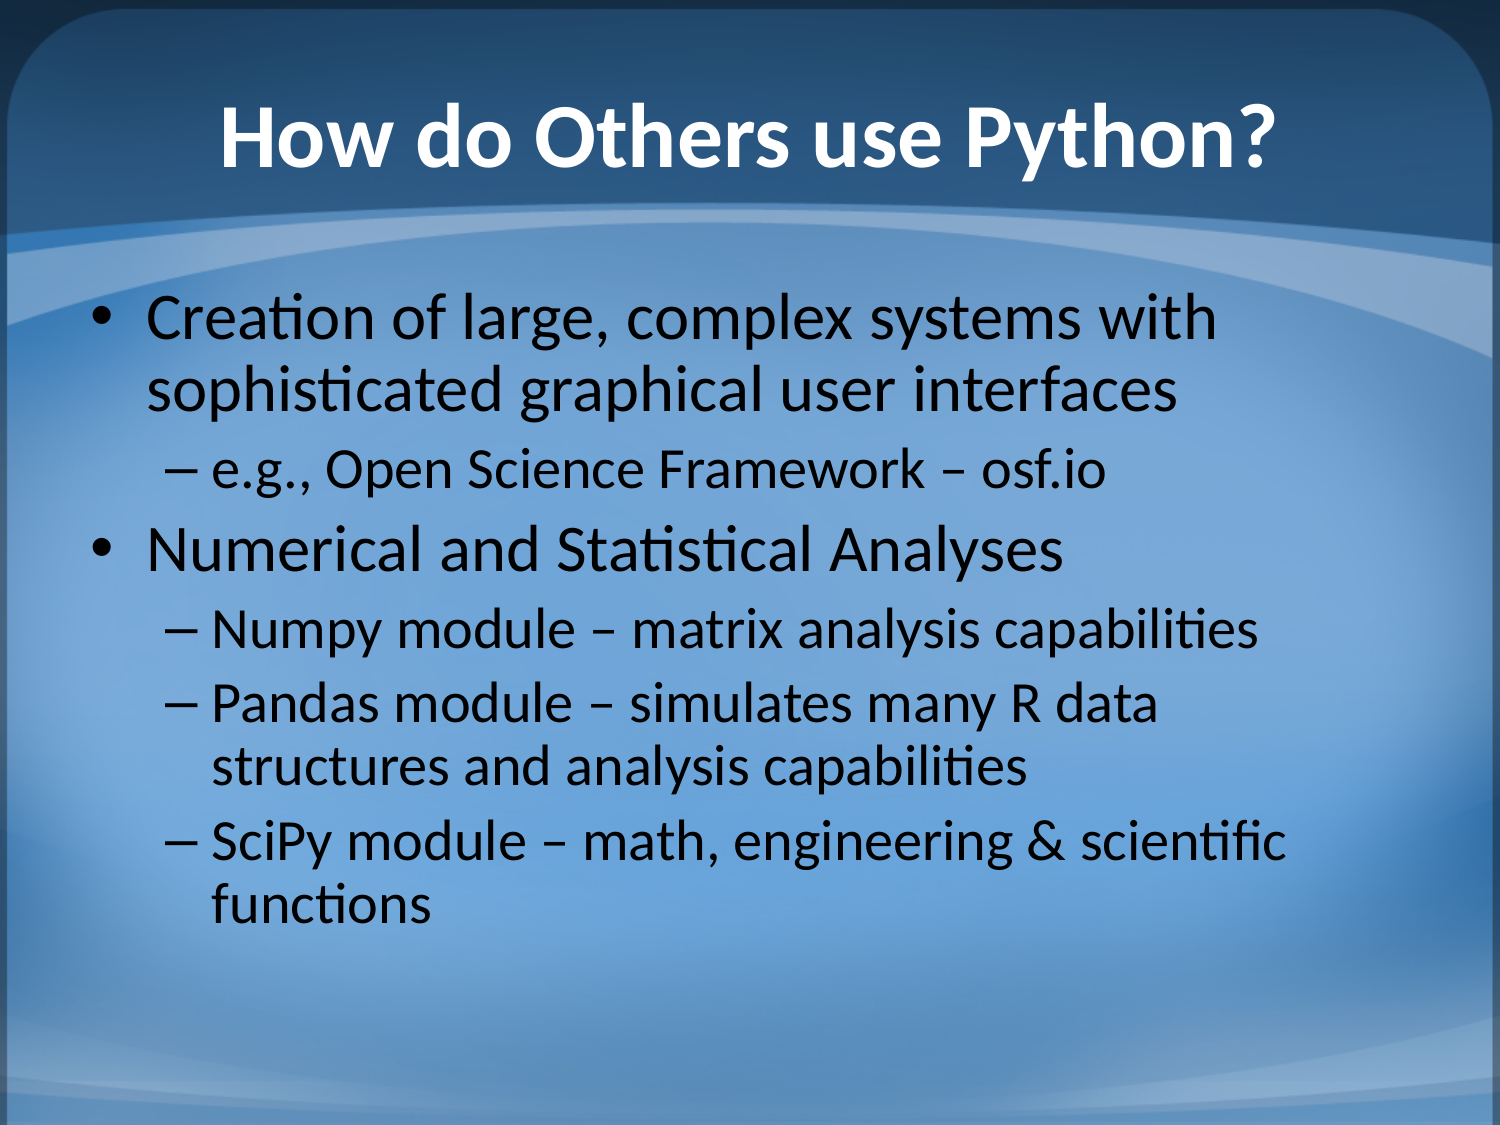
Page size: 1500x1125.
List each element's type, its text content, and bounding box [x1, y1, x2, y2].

title How do Others use Python? [75, 37, 1425, 225]
list Creation of large, complex systems with sophisticated graphical user interfaces e.g., Open Science Framework – osf.io Numerical and Statistical Analyses Numpy module – matrix analysis capabilities Pandas module – simulates many R data structures and analysis capabilities SciPy module – math, engineering & scientific functions [75, 275, 1425, 1005]
picture [0, 0, 1500, 1125]
